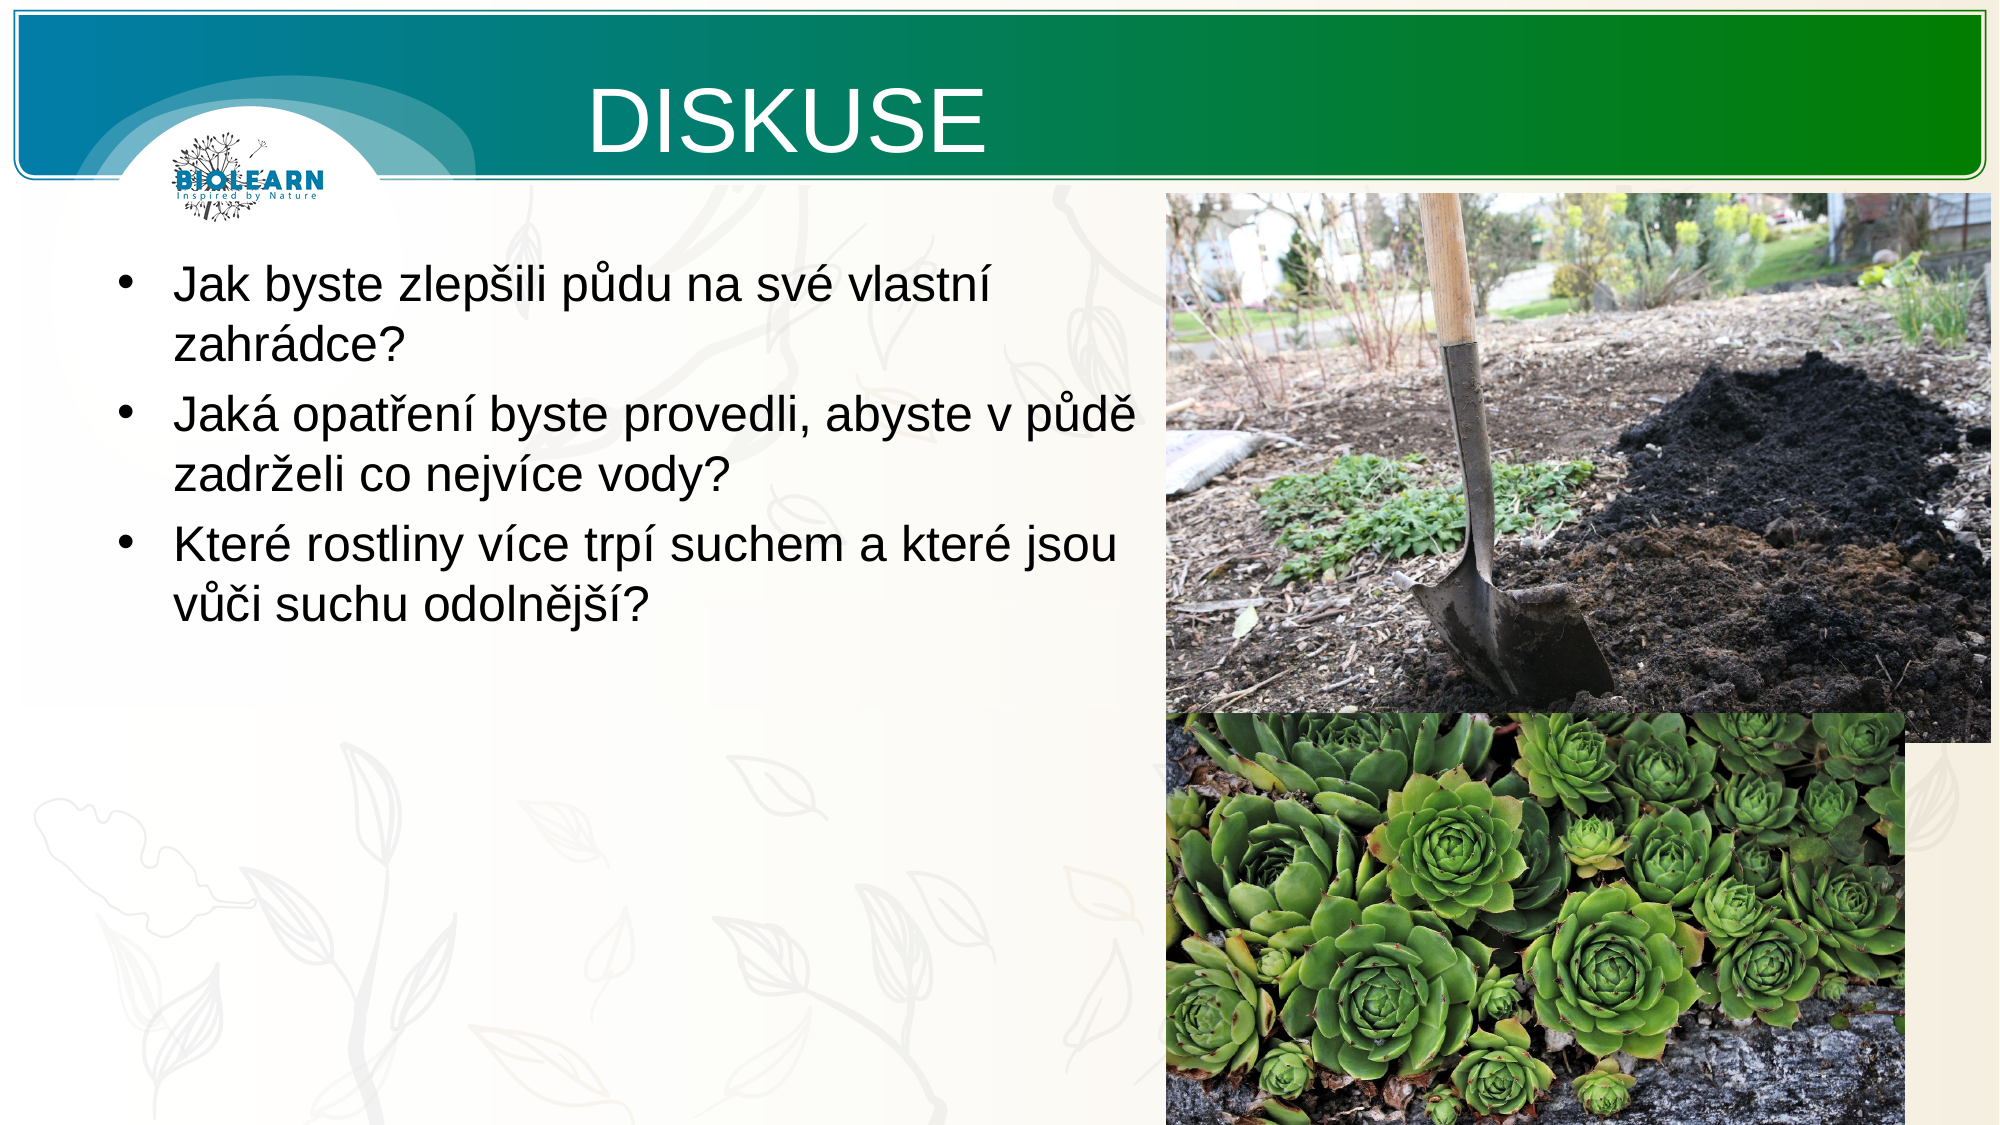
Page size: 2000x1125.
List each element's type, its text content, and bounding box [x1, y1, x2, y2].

picture [0, 0, 2000, 1125]
title DISKUSE [0, 7, 1650, 225]
list Jak byste zlepšili půdu na své vlastní zahrádce? Jaká opatření byste provedli, abyste v půdě zadrželi co nejvíce vody? Které rostliny více trpí suchem a které jsou vůči suchu odolnější? [102, 243, 1157, 958]
